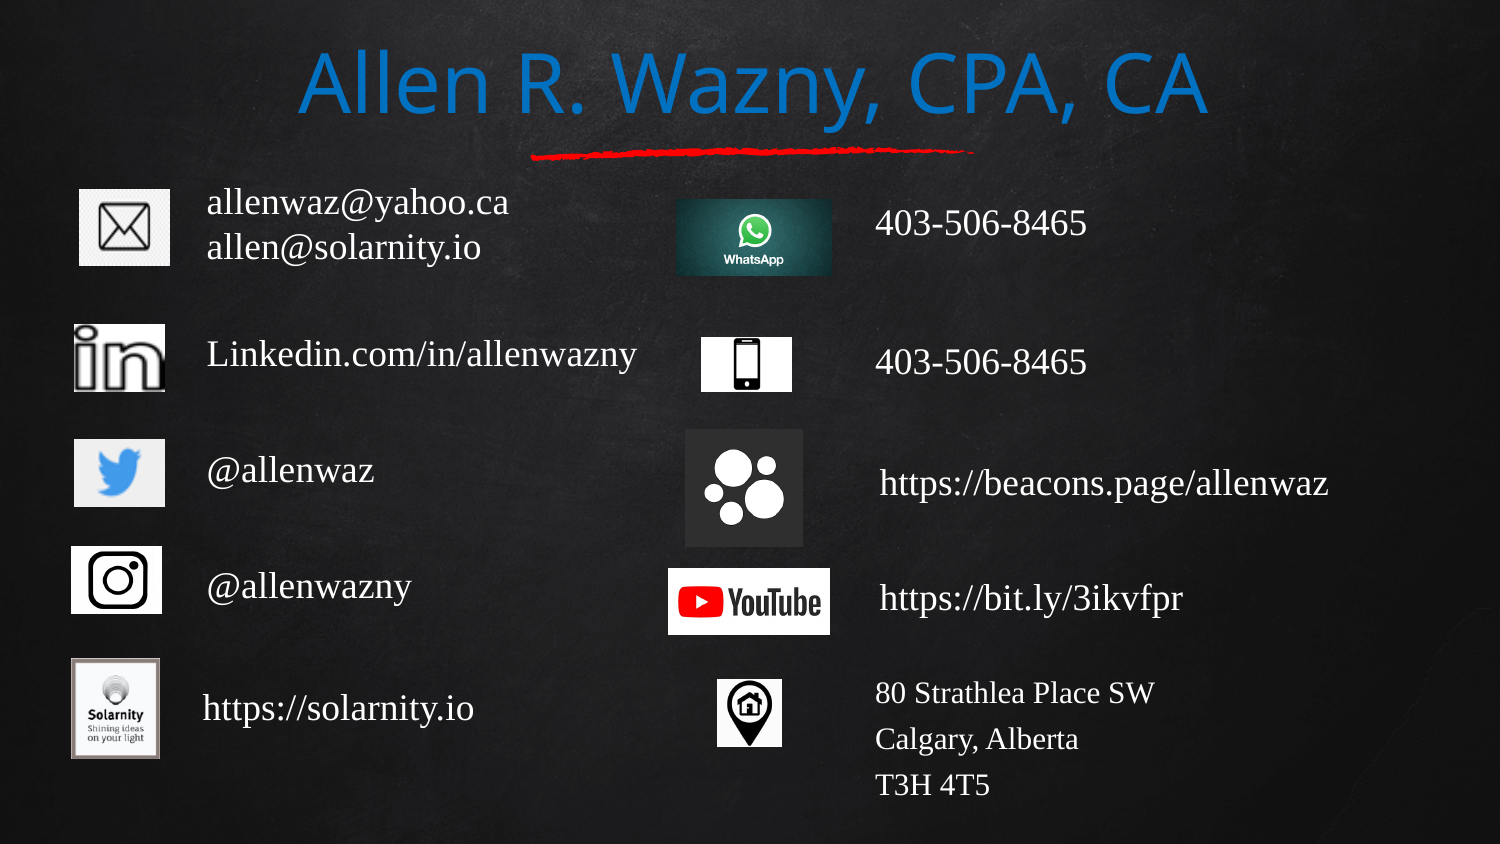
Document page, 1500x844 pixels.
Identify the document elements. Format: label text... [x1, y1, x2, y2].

text_box 80 Strathlea Place SW Calgary, Alberta T3H 4T5 [860, 679, 1327, 809]
title Allen R. Wazny, CPA, CA [119, 15, 1389, 170]
text_box allenwaz@yahoo.ca allen@solarnity.io [191, 191, 579, 275]
text_box @allenwazny [191, 575, 659, 614]
text_box https://bit.ly/3ikvfpr [864, 588, 1389, 626]
text_box https://beacons.page/allenwaz [864, 473, 1389, 511]
text_box https://solarnity.io [188, 697, 655, 735]
text_box 403-506-8465 [860, 212, 1327, 251]
text_box @allenwaz [191, 459, 659, 498]
text_box [530, 146, 975, 161]
text_box Linkedin.com/in/allenwazny [191, 343, 659, 381]
text_box 403-506-8465 [860, 351, 1327, 390]
picture [0, 0, 1500, 844]
